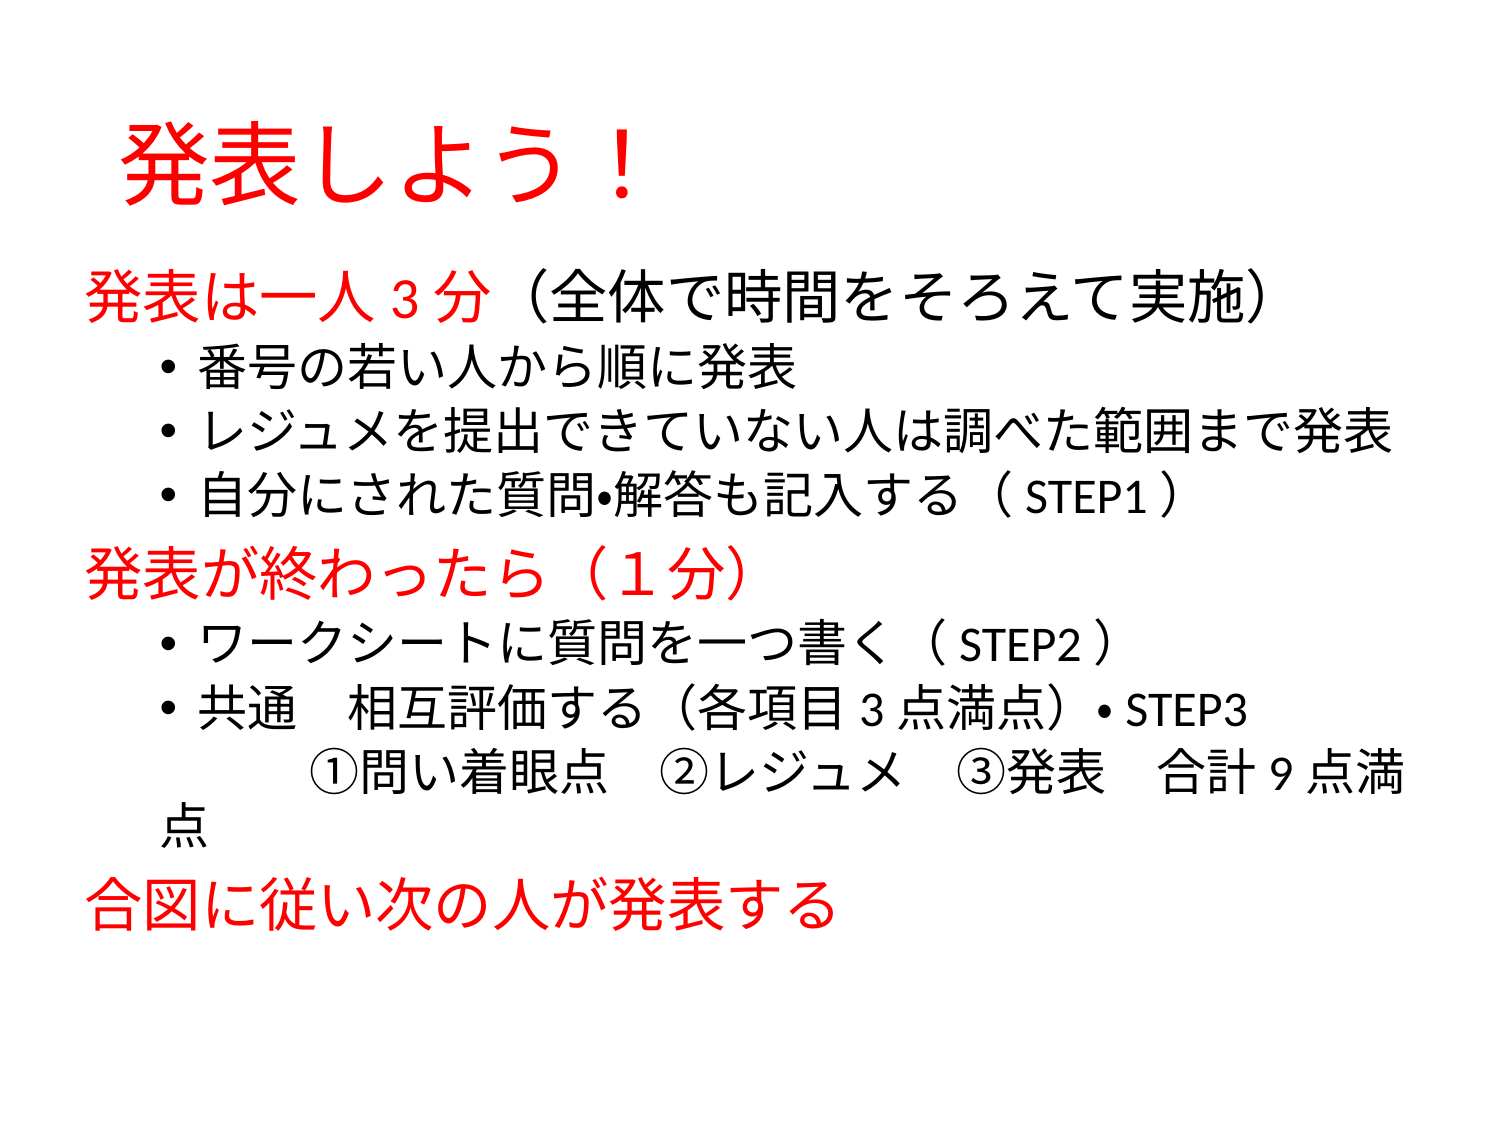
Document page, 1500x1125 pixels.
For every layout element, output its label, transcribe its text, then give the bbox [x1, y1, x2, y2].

list 発表は一人3分（全体で時間をそろえて実施） 番号の若い人から順に発表 レジュメを提出できていない人は調べた範囲まで発表 自分にされた質問・解答も記入する（STEP1） 発表が終わったら（１分） ワークシートに質問を一つ書く（STEP2） 共通 相互評価する（各項目3点満点）・STEP3 ①問い着眼点 ②レジュメ ③発表 合計9点満点 合図に従い次の人が発表する [69, 261, 1461, 1067]
title 発表しよう！ [103, 59, 1397, 261]
